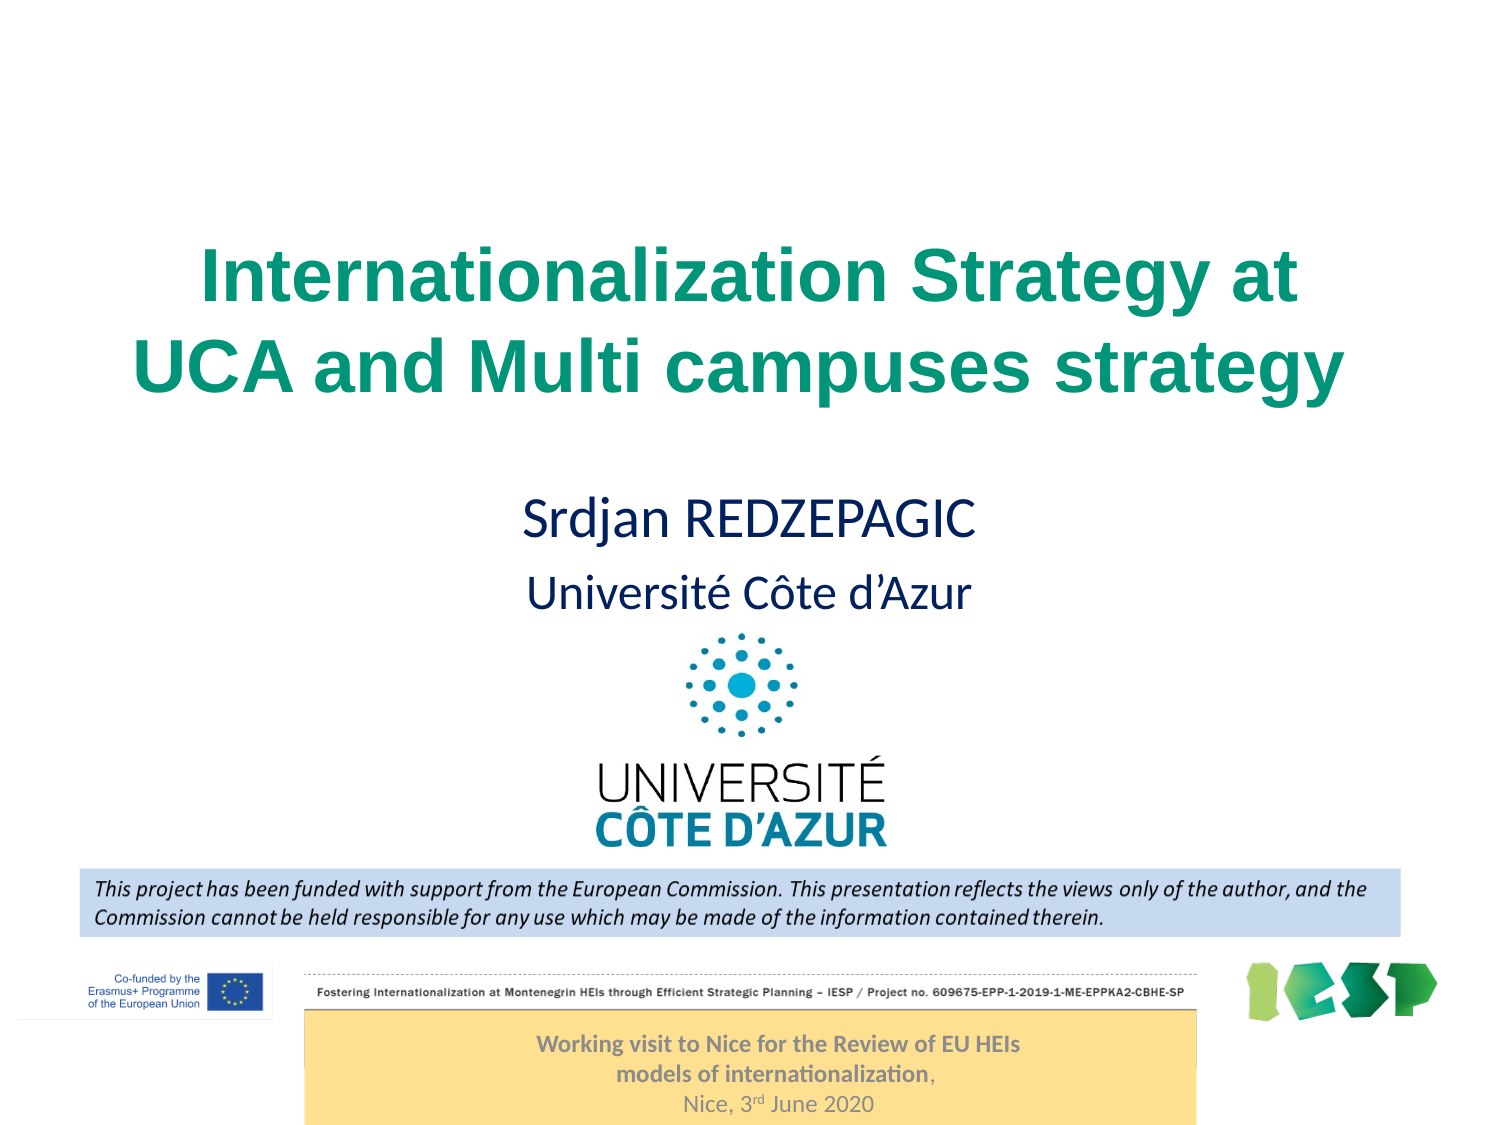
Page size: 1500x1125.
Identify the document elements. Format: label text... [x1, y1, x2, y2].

title Internationalization Strategy at UCA and Multi campuses strategy [112, 196, 1388, 438]
picture [0, 0, 1500, 1125]
subtitle Srdjan REDZEPAGIC Université Côte d’Azur [224, 471, 1275, 669]
footer Working visit to Nice for the Review of EU HEIs models of internationalization, Nice, 3rd June 2020 [512, 1042, 1046, 1103]
